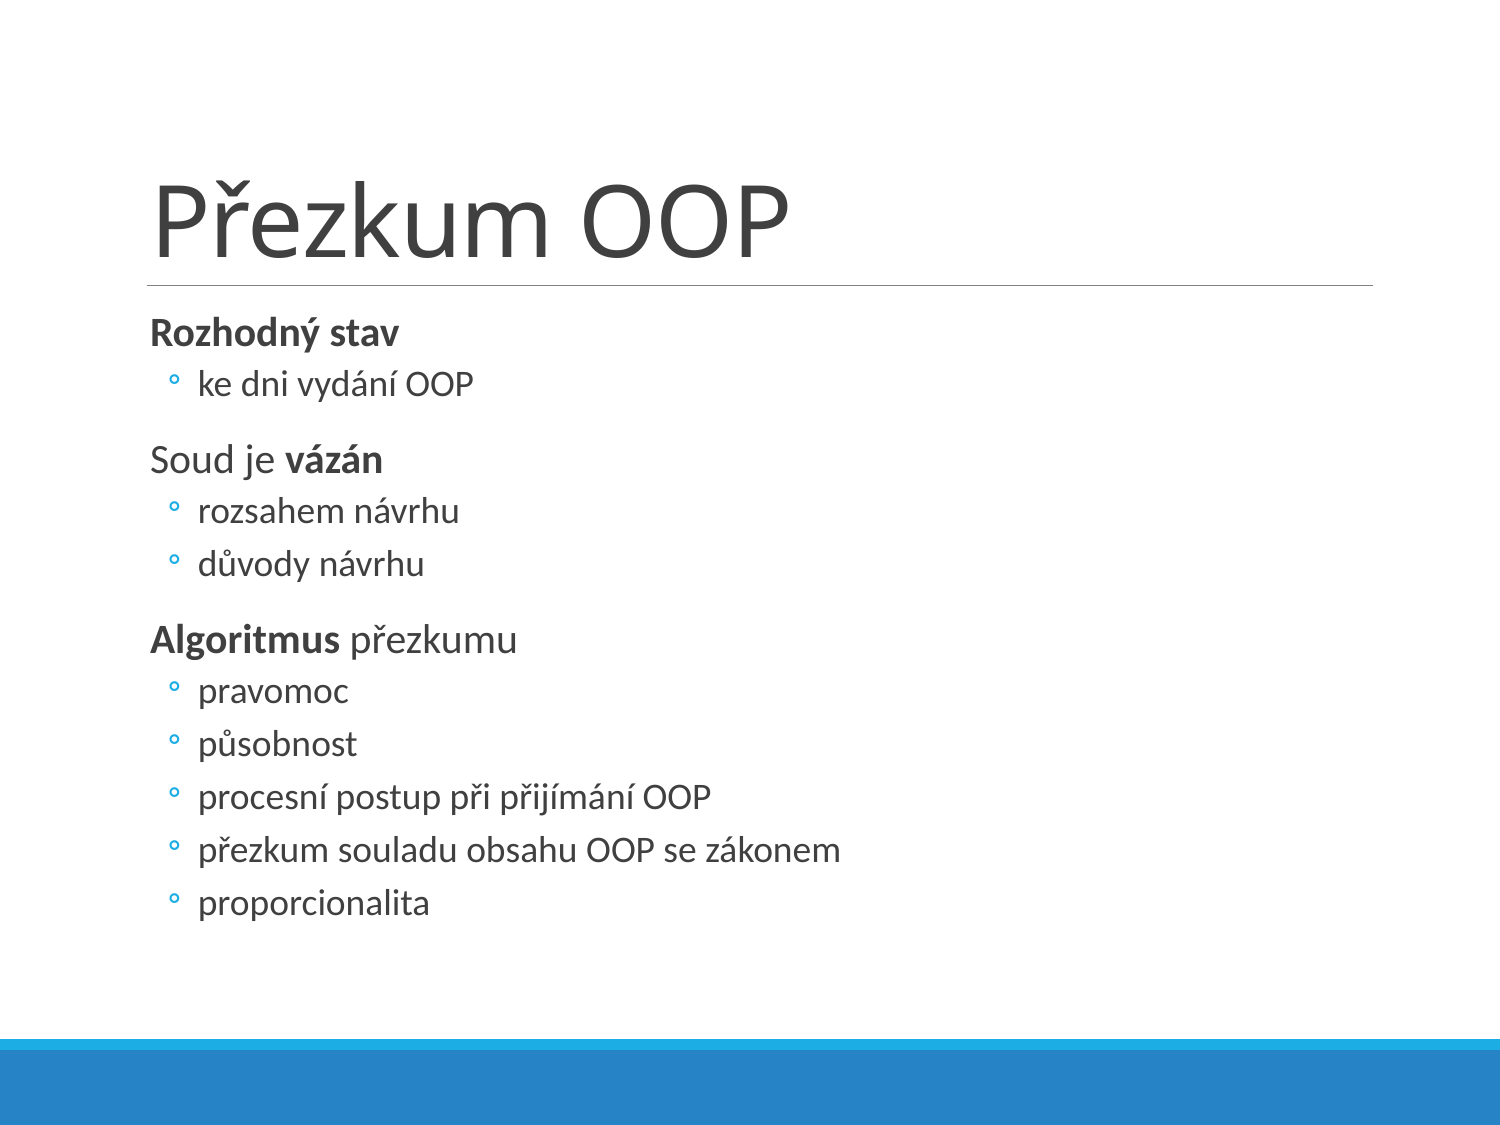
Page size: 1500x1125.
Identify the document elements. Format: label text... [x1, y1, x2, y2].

list Rozhodný stav ke dni vydání OOP Soud je vázán rozsahem návrhu důvody návrhu Algoritmus přezkumu pravomoc působnost procesní postup při přijímání OOP přezkum souladu obsahu OOP se zákonem proporcionalita [135, 302, 1373, 963]
title Přezkum OOP [135, 47, 1373, 285]
